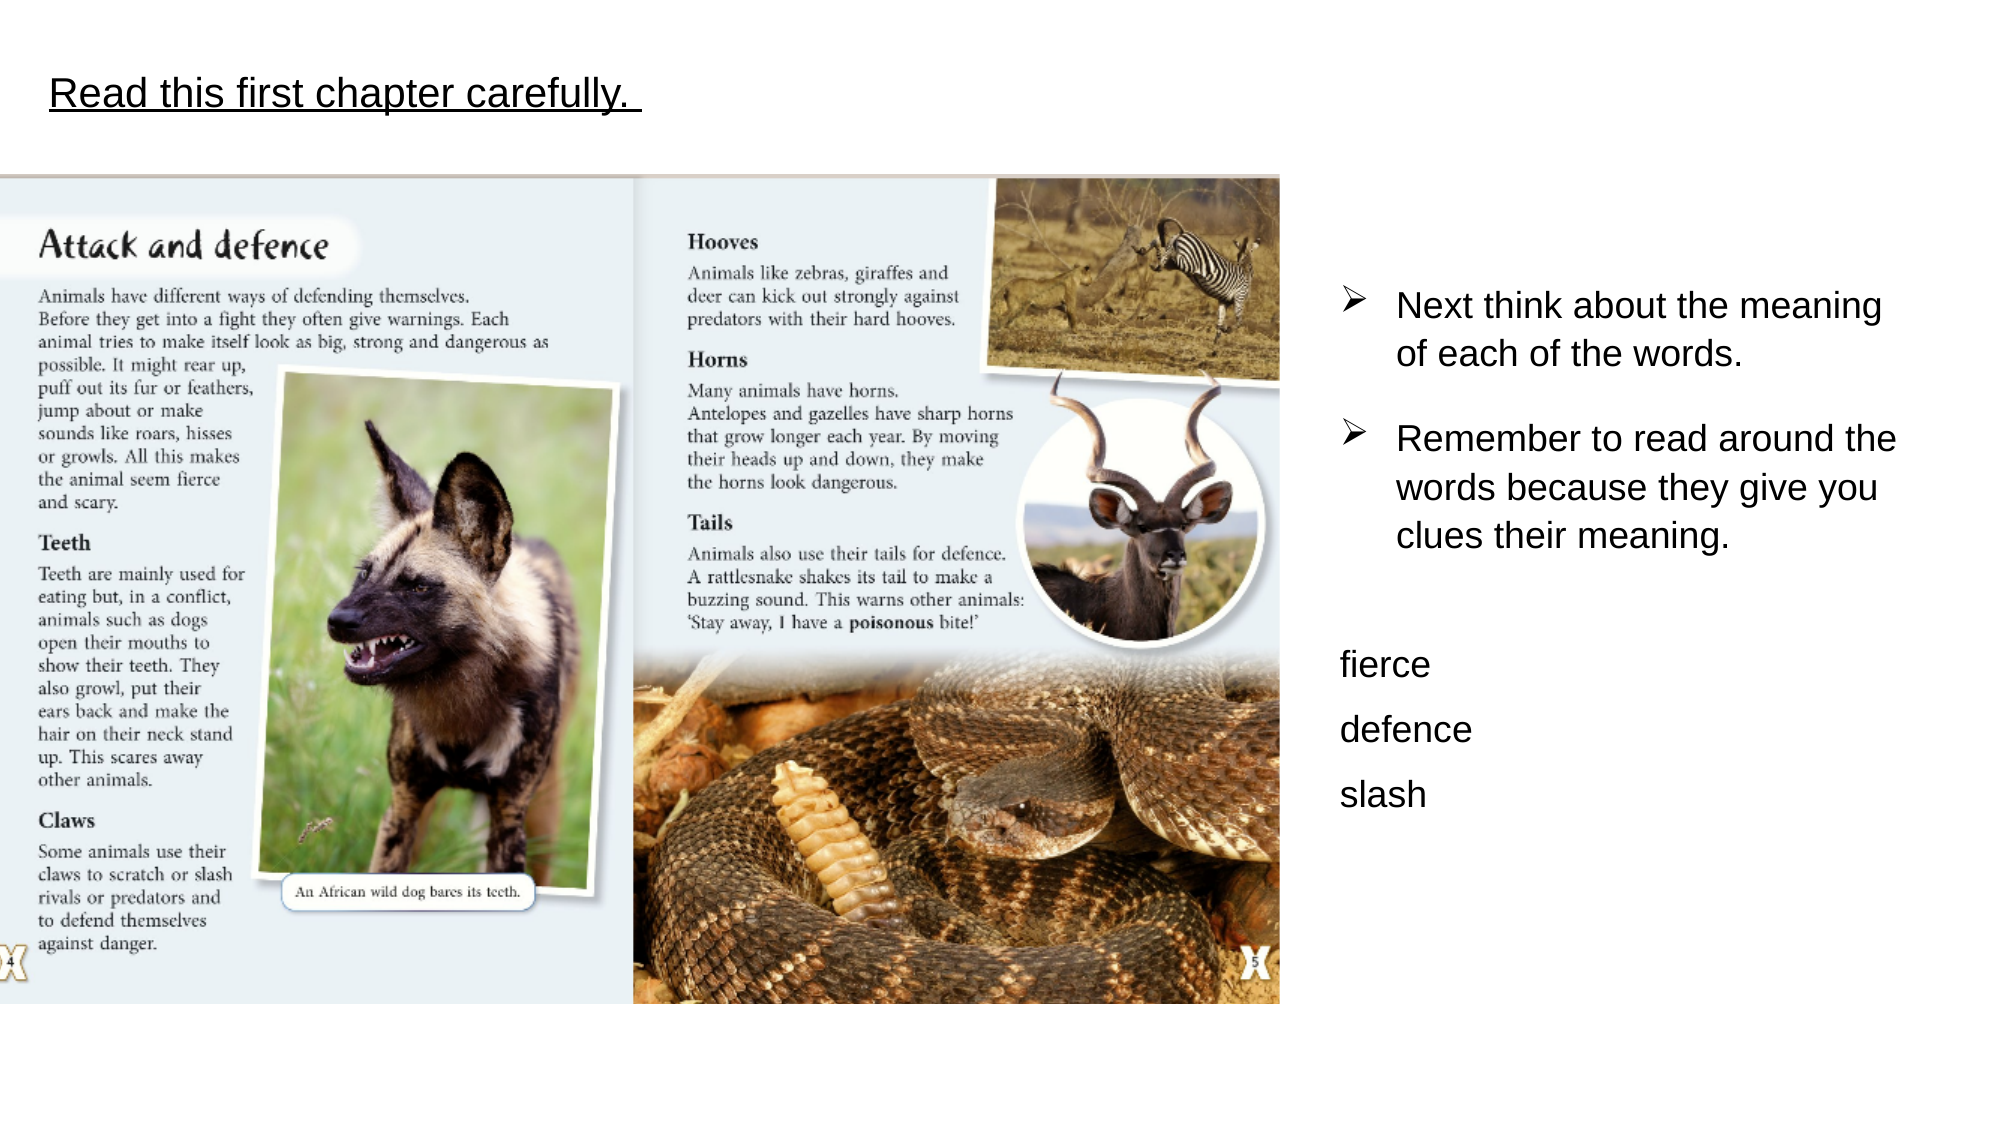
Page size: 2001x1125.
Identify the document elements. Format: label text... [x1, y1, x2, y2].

text_box Next think about the meaning of each of the words. Remember to read around the words because they give you clues their meaning. fierce defence slash [1325, 270, 1916, 823]
picture [0, 174, 1280, 1004]
text_box Read this first chapter carefully. [33, 58, 683, 123]
